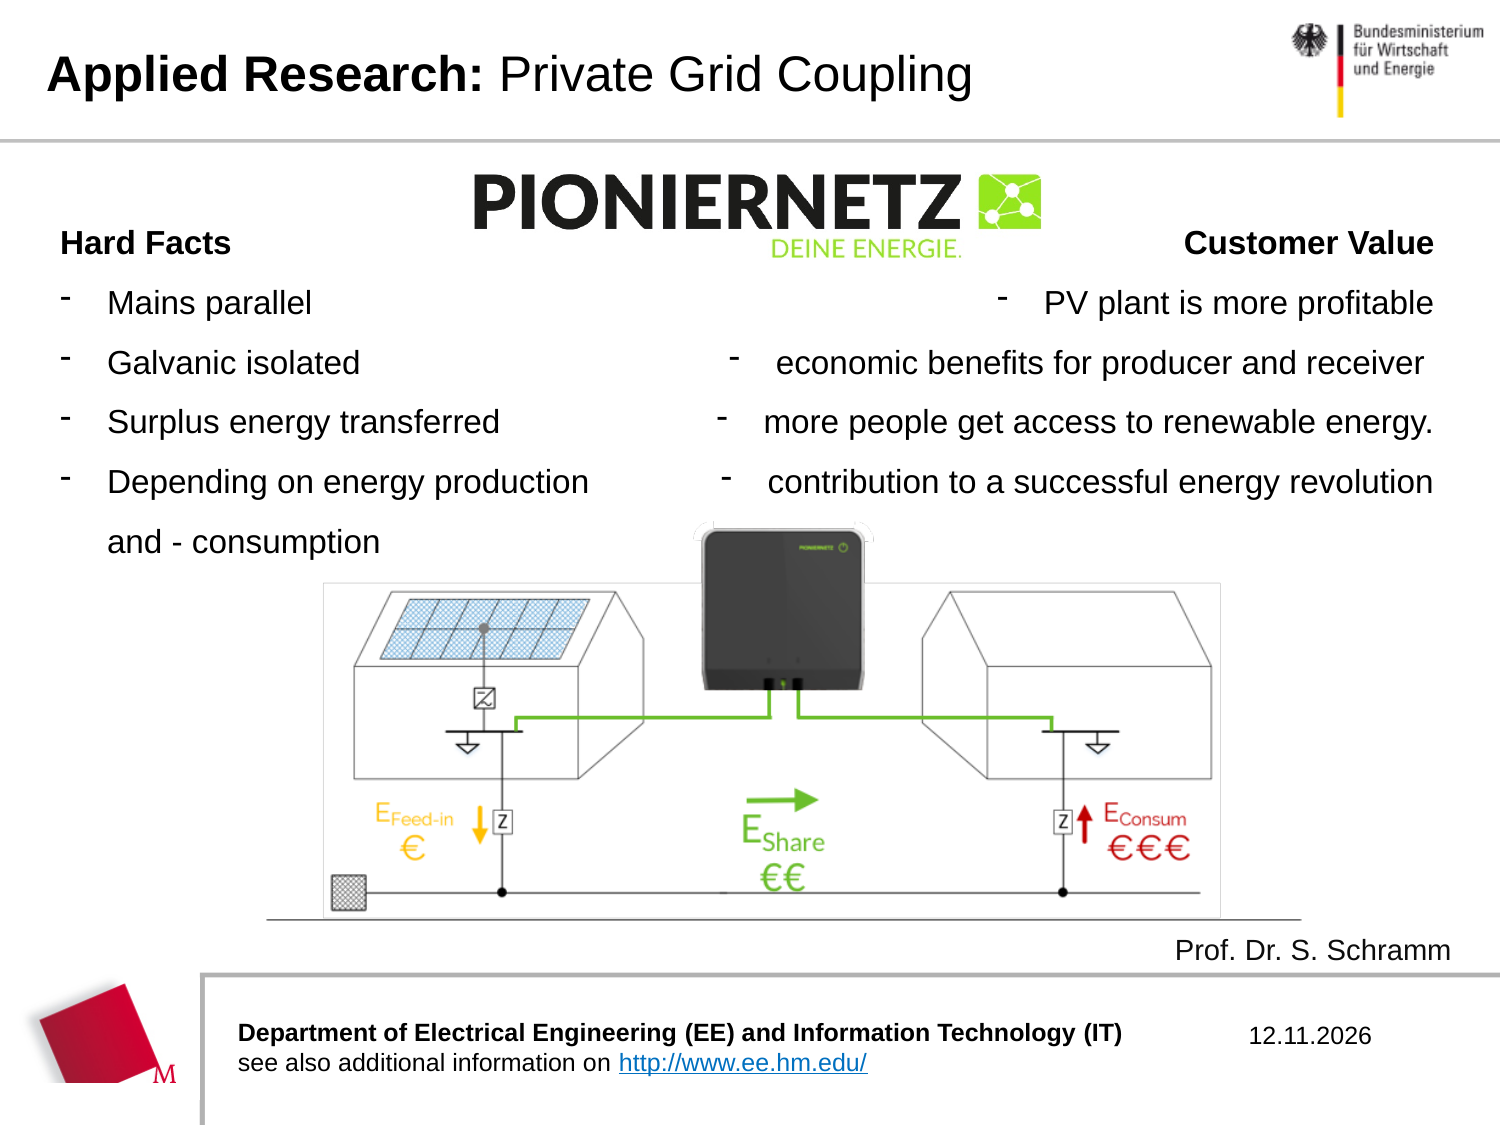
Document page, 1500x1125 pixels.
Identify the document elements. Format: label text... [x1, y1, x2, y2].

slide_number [1224, 1012, 1388, 1050]
text_box Customer Value PV plant is more profitable economic benefits for producer and receiver more people get access to renewable energy. contribution to a successful energy revolution [687, 213, 1450, 648]
title Applied Research: Private Grid Coupling [31, 10, 1475, 133]
text_box Hard Facts Mains parallel Galvanic isolated Surplus energy transferred Depending on energy production and - consumption [45, 213, 634, 648]
picture [460, 171, 1054, 260]
text_box Prof. Dr. S. Schramm [1154, 924, 1467, 974]
picture [265, 520, 1303, 923]
picture [1290, 22, 1485, 122]
picture [18, 973, 176, 1083]
